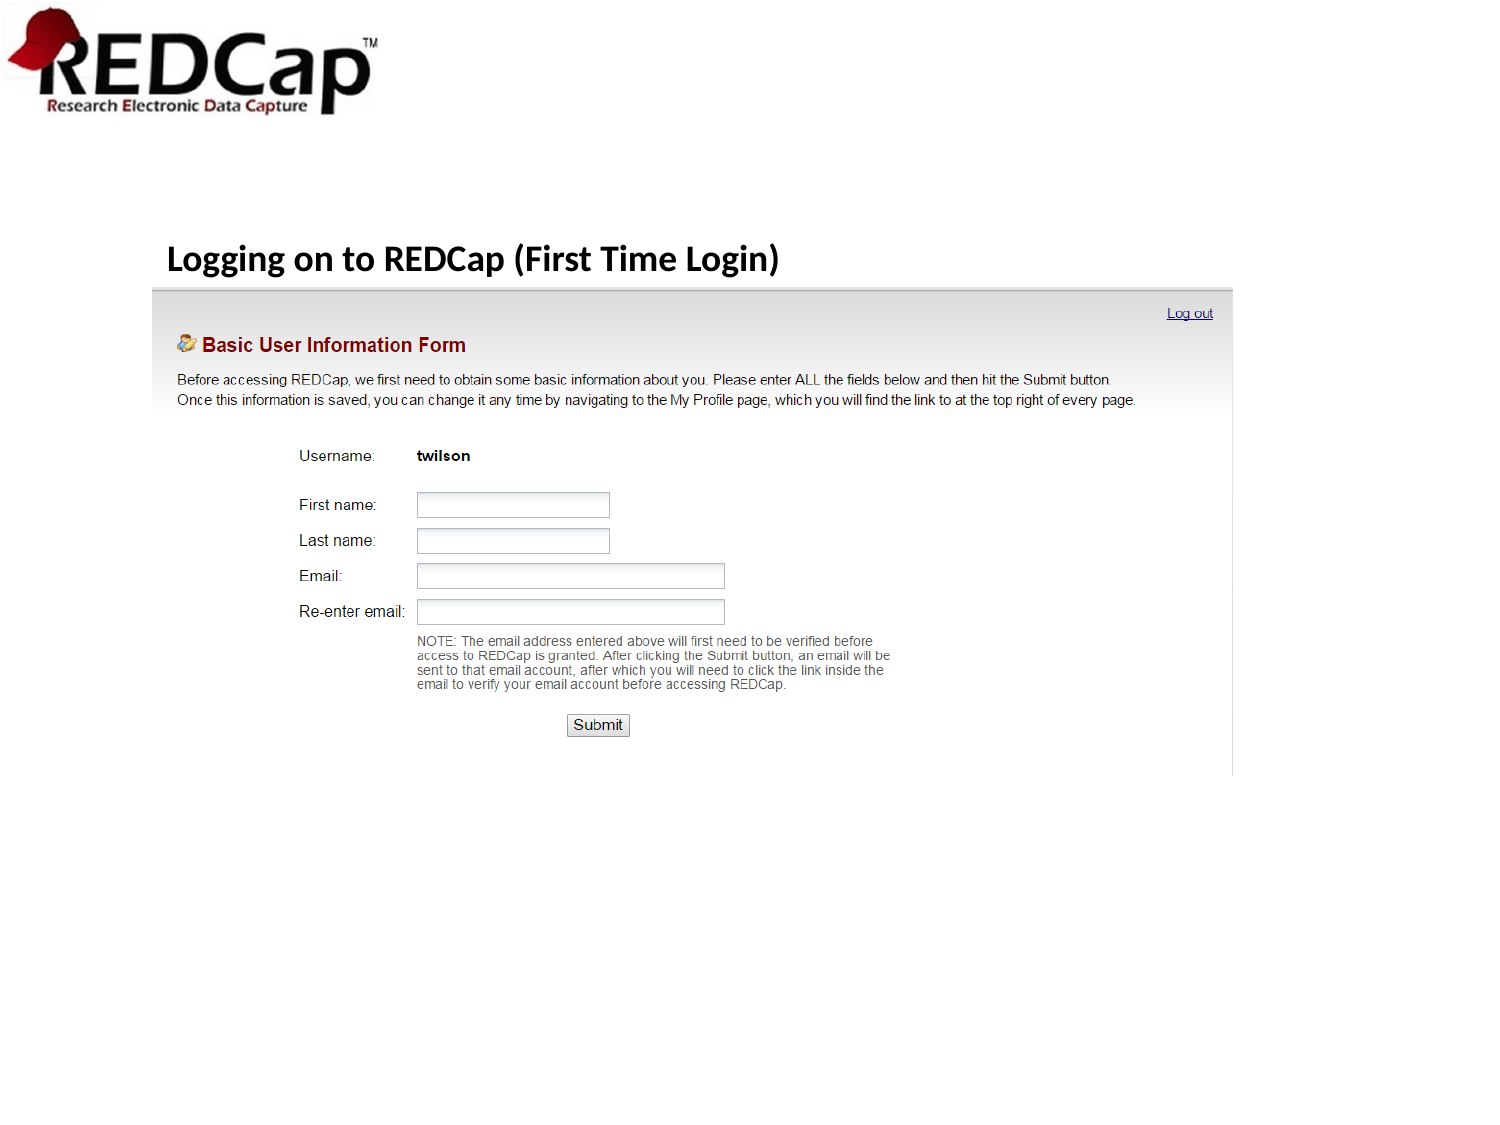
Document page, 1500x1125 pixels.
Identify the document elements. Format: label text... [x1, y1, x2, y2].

picture [0, 0, 388, 123]
text_box Logging on to REDCap (First Time Login) [152, 226, 987, 286]
picture [152, 287, 1233, 777]
